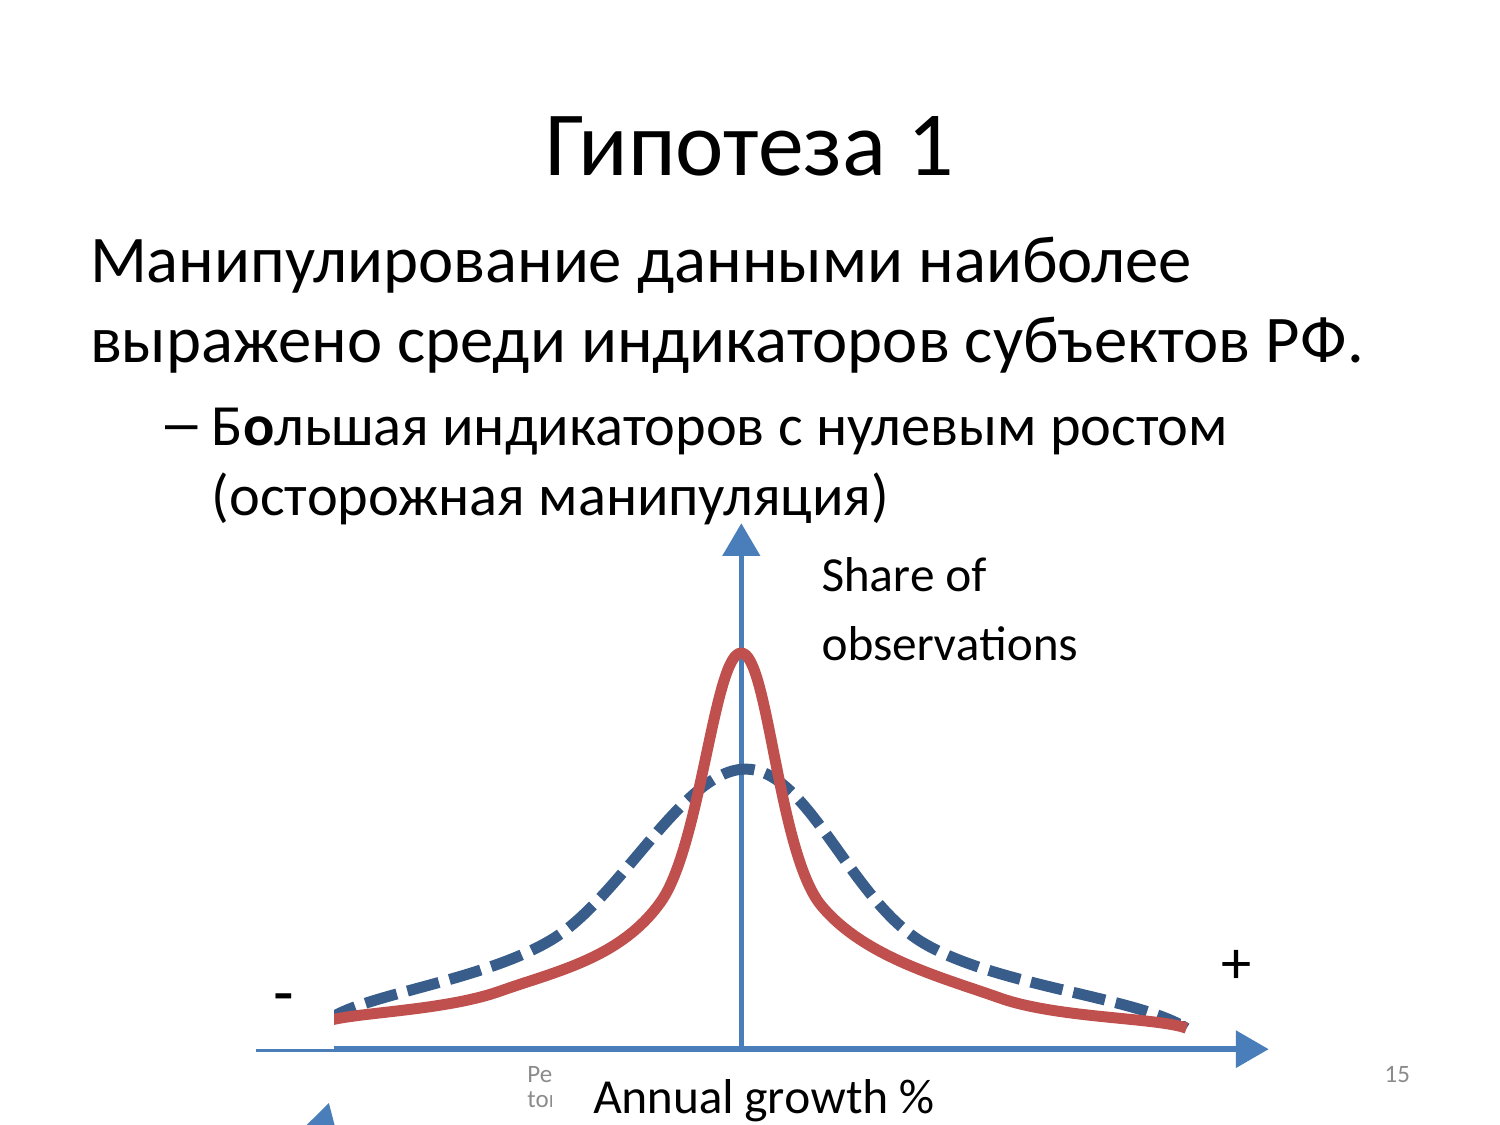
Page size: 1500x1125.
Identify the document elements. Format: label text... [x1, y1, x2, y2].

list Манипулирование данными наиболее выражено среди индикаторов субъектов РФ. Большая индикаторов с нулевым ростом (осторожная манипуляция) [75, 208, 1425, 1005]
title Гипотеза 1 [75, 45, 1425, 208]
picture [158, 503, 1305, 1125]
slide_number 15 [1309, 1042, 1425, 1103]
